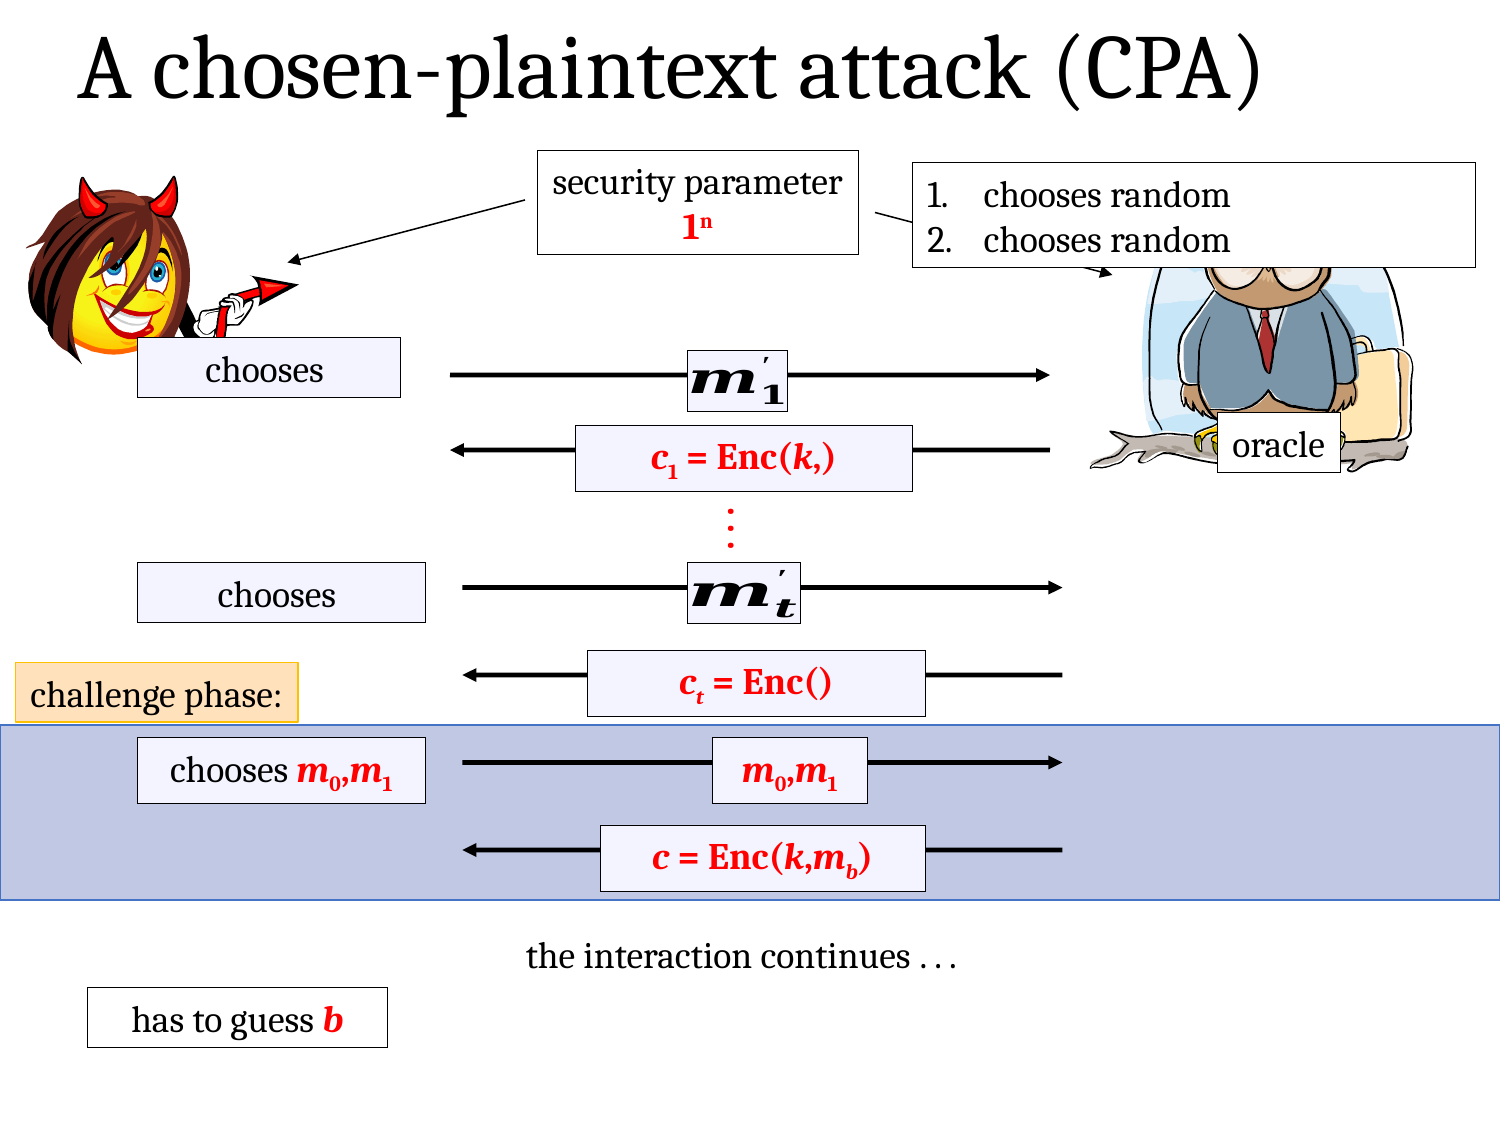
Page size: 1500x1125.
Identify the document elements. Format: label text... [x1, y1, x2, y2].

text_box [462, 843, 600, 857]
text_box [0, 724, 1500, 901]
picture [1089, 175, 1419, 478]
text_box challenge phase: [15, 662, 299, 723]
text_box has to guess b [87, 987, 388, 1048]
picture [24, 174, 301, 366]
text_box [450, 443, 575, 457]
text_box security parameter 1n [537, 149, 858, 255]
text_box chooses m0,m1 [137, 737, 425, 804]
text_box [788, 368, 1051, 382]
text_box . . . [713, 492, 773, 565]
text_box [462, 668, 587, 682]
text_box m0,m1 [712, 737, 868, 804]
title A chosen-plaintext attack (CPA) [62, 0, 1413, 138]
text_box the interaction continues . . . [510, 923, 972, 984]
text_box [868, 756, 1063, 769]
text_box [801, 581, 1063, 594]
text_box c = Enc(k,mb) [600, 824, 925, 891]
